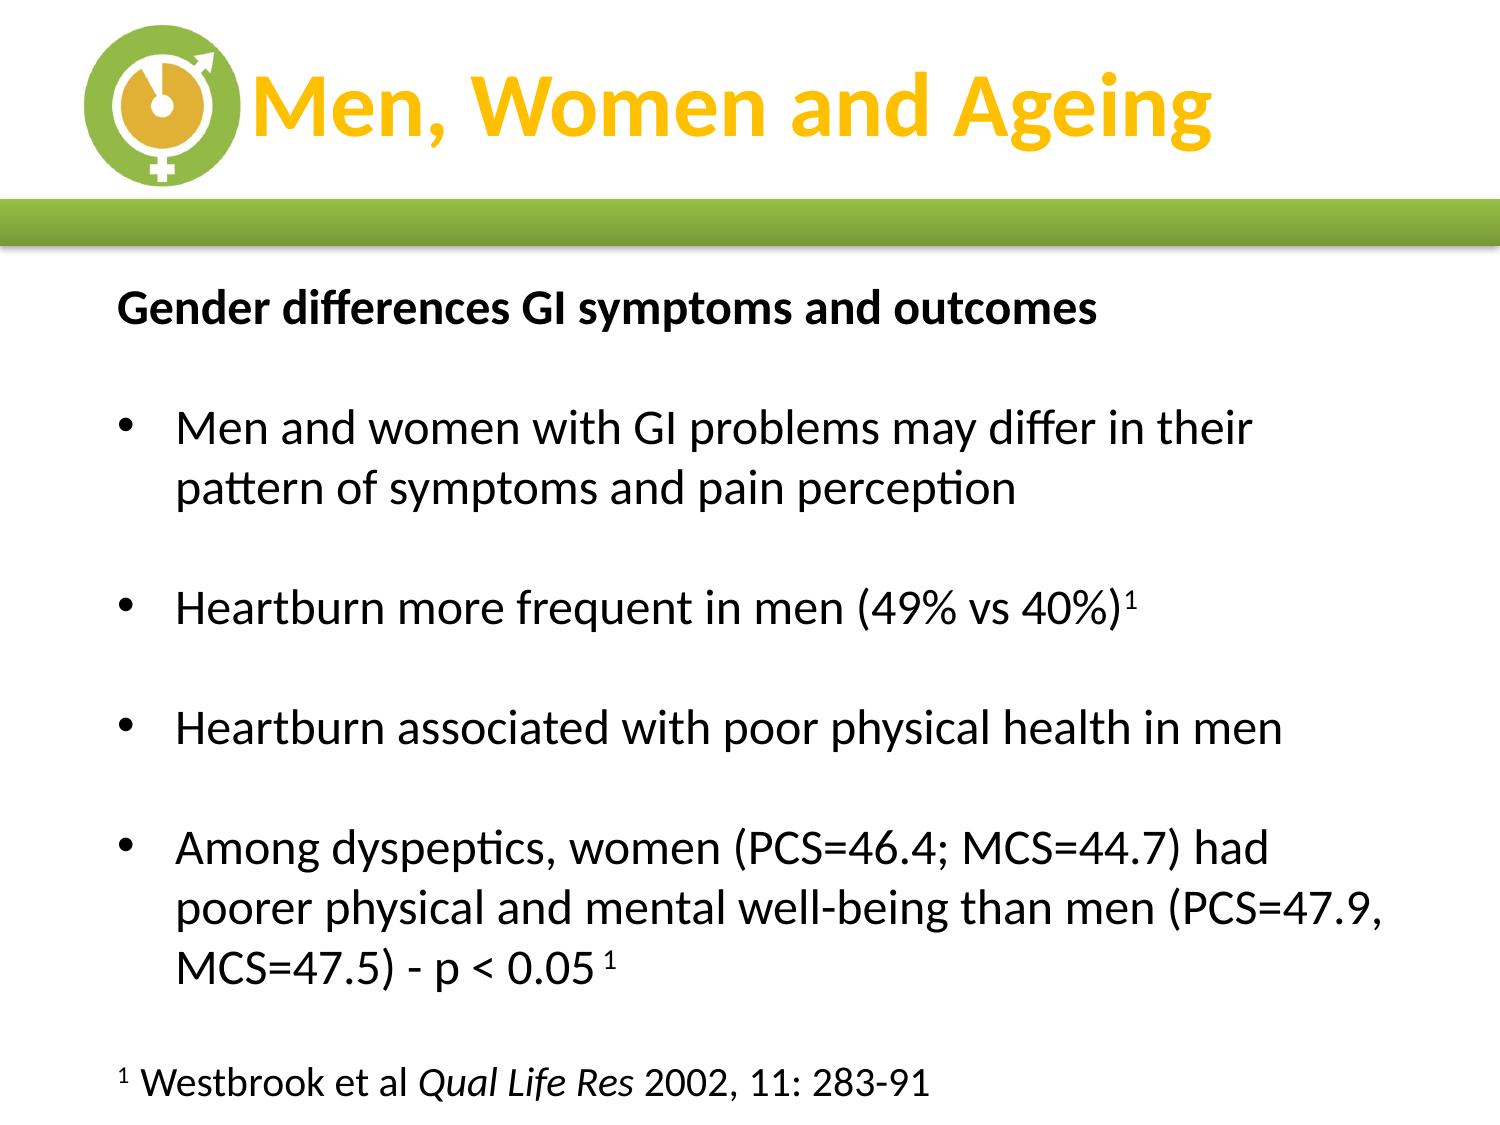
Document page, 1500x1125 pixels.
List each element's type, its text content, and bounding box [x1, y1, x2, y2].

title Men, Women and Ageing [164, 0, 1301, 197]
text_box Gender differences GI symptoms and outcomes Men and women with GI problems may differ in their pattern of symptoms and pain perception Heartburn more frequent in men (49% vs 40%)1 Heartburn associated with poor physical health in men Among dyspeptics, women (PCS=46.4; MCS=44.7) had poorer physical and mental well-being than men (PCS=47.9, MCS=47.5) - p < 0.05 1 1 Westbrook et al Qual Life Res 2002, 11: 283-91 [102, 267, 1408, 1112]
text_box [0, 199, 1500, 246]
picture [81, 23, 242, 188]
